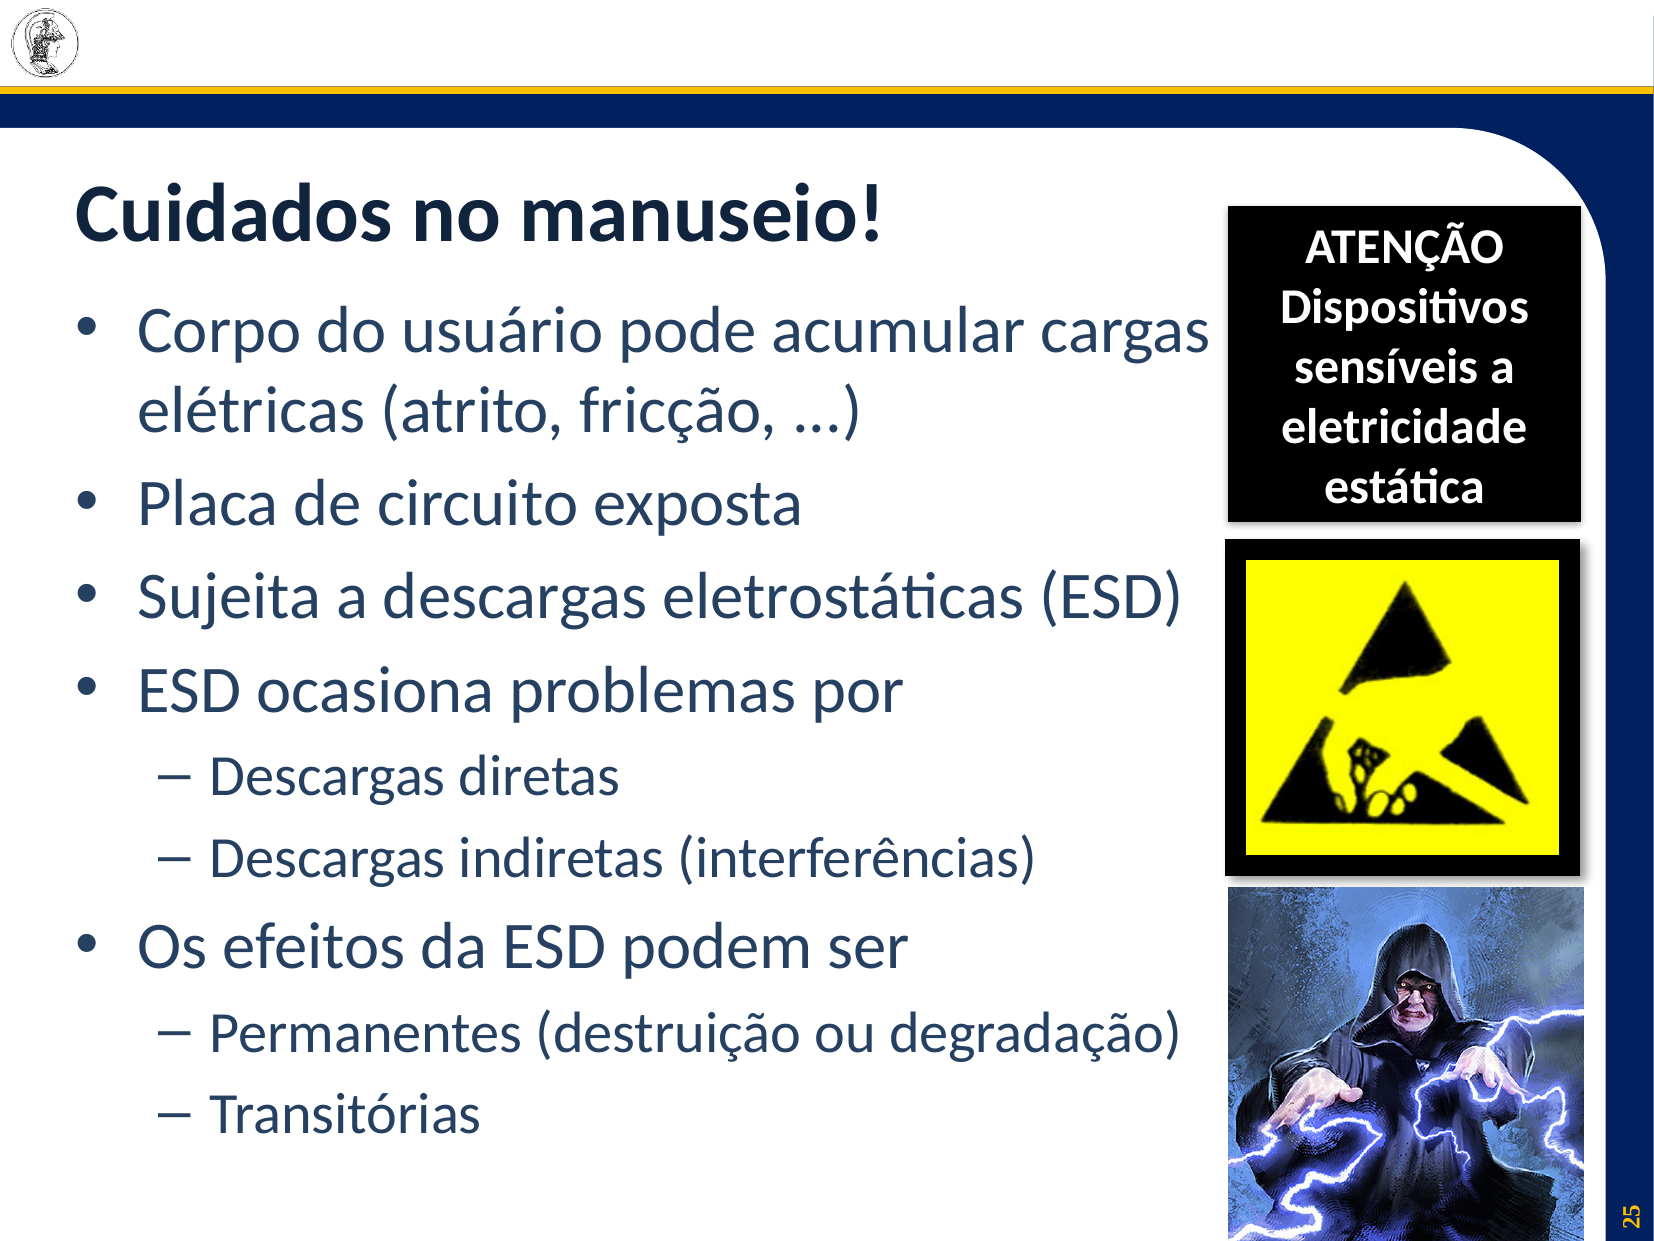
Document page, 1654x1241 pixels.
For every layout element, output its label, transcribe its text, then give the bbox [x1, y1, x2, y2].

picture [1228, 886, 1584, 1241]
text_box ATENÇÃO Dispositivos sensíveis a eletricidade estática [1228, 206, 1581, 522]
picture [1245, 559, 1560, 856]
title Cuidados no manuseio! [58, 127, 1548, 277]
list Corpo do usuário pode acumular cargas elétricas (atrito, fricção, ...) Placa de circuito exposta Sujeita a descargas eletrostáticas (ESD) ESD ocasiona problemas por Descargas diretas Descargas indiretas (interferências) Os efeitos da ESD podem ser Permanentes (destruição ou degradação) Transitórias [58, 277, 1276, 1223]
picture [11, 8, 79, 78]
